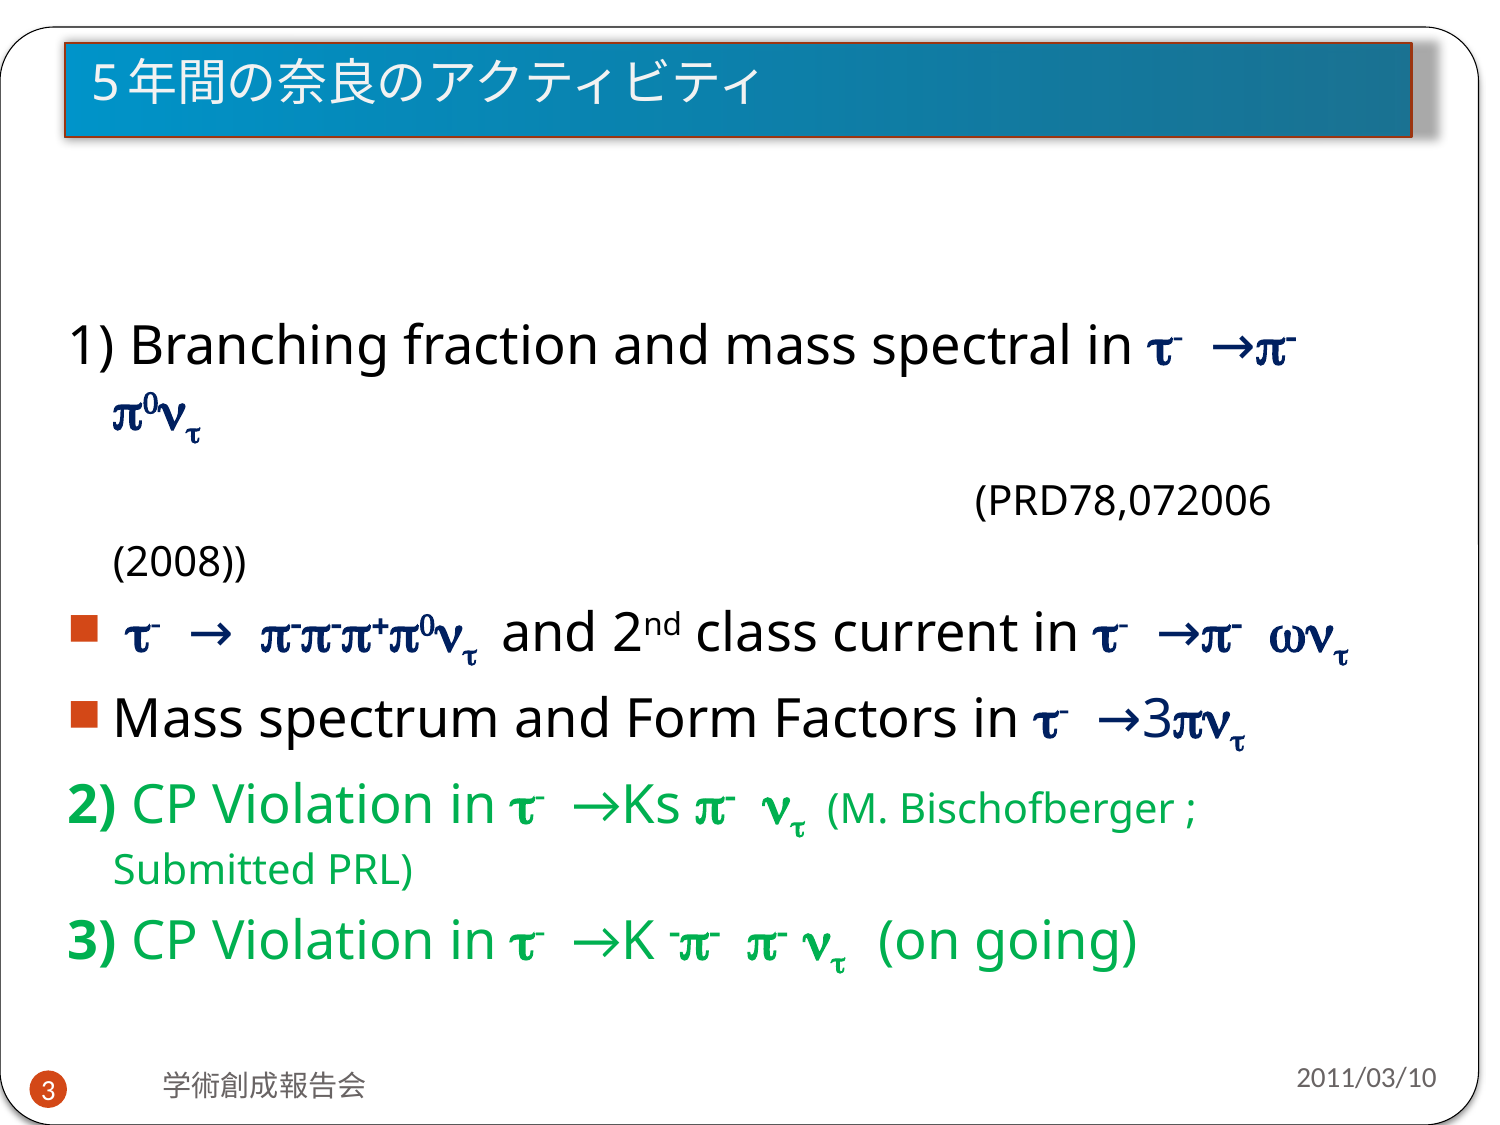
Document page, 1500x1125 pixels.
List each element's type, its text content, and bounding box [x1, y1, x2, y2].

title 5年間の奈良のアクティビティ [76, 42, 1365, 126]
slide_number 3 [29, 1070, 53, 1108]
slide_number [1412, 1058, 1452, 1094]
list 1) Branching fraction and mass spectral in t- →p- p0nt (PRD78,072006 (2008)) t- → p-p-p+p0nt and 2nd class current in t- →p- wnt Mass spectrum and Form Factors in t- →3pnt 2) CP Violation in t- →Ks p- nt (M. Bischofberger ; Submitted PRL) 3) CP Violation in t- →K -p- p- nt (on going) [53, 302, 1412, 1125]
